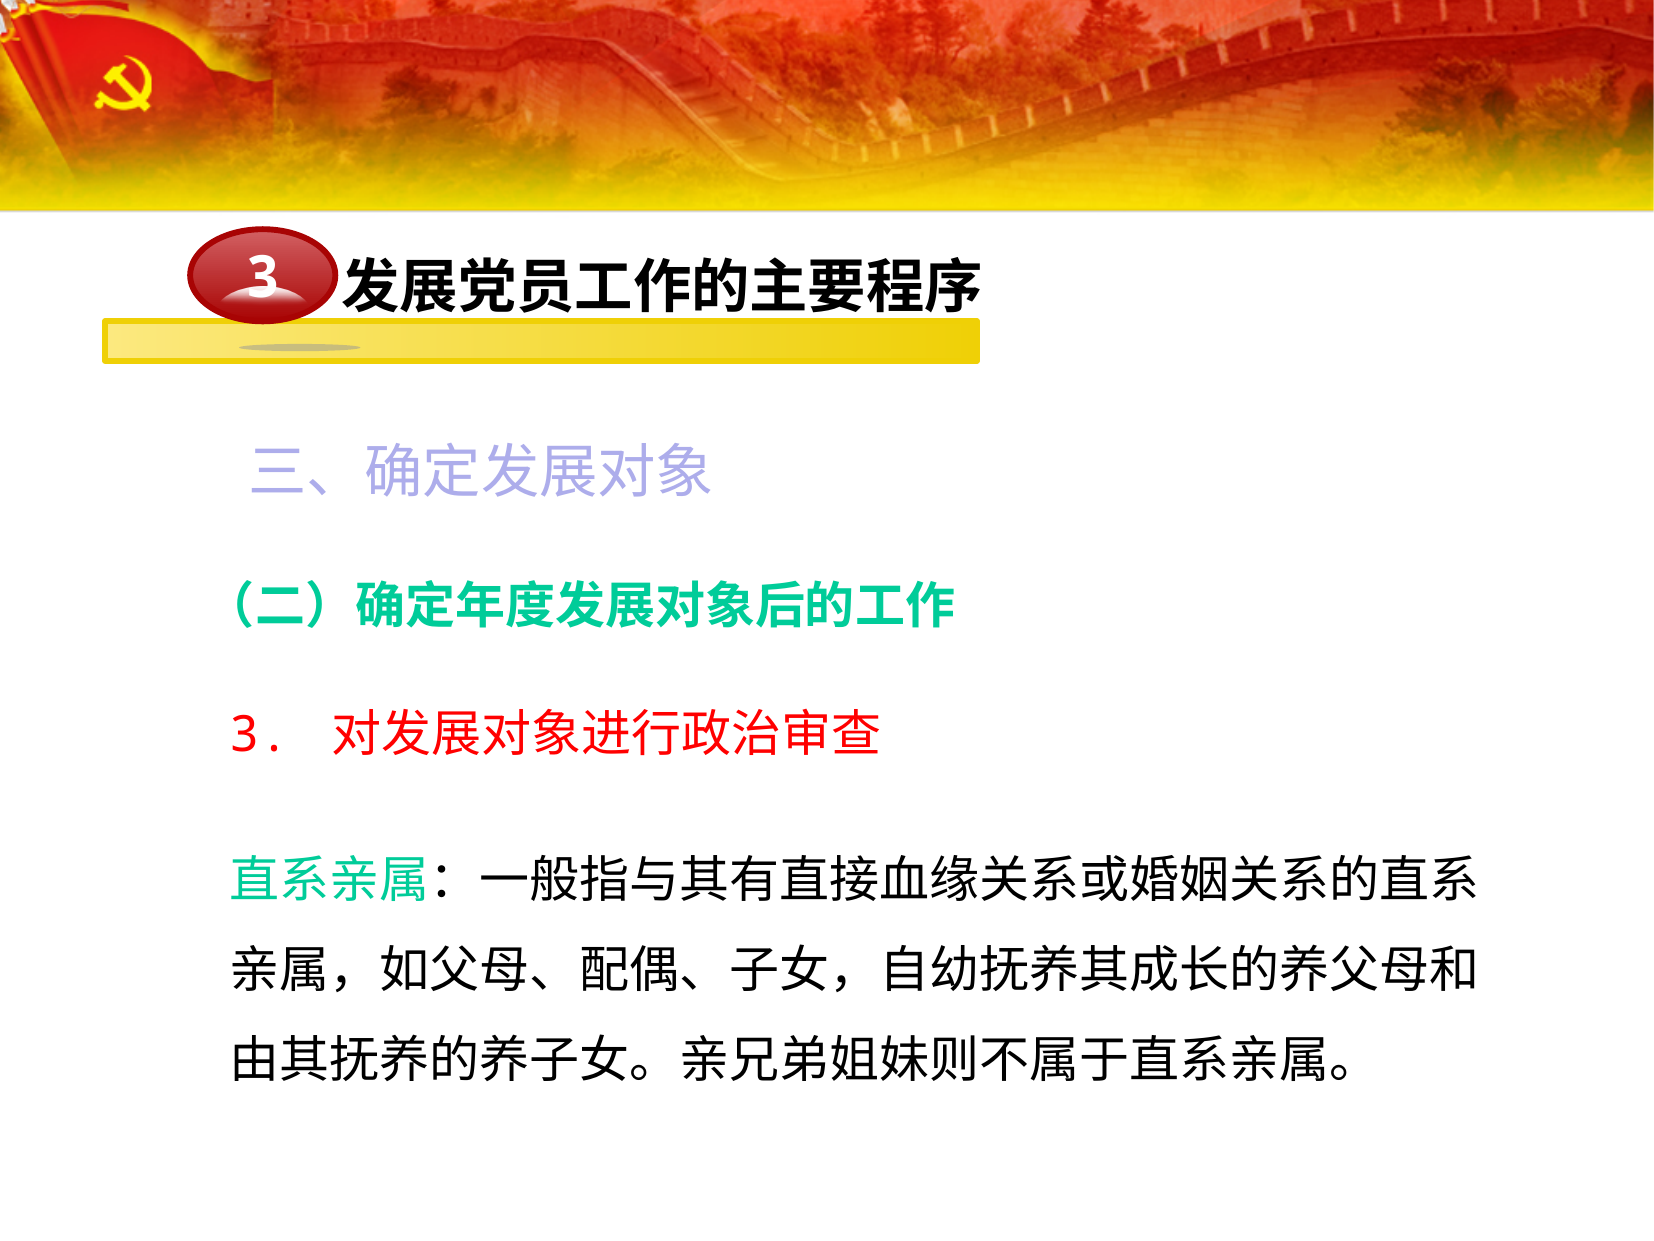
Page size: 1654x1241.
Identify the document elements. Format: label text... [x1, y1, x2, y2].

picture [0, 0, 1654, 1241]
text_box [104, 228, 978, 361]
text_box 三、确定发展对象 [233, 392, 807, 512]
text_box 3. 对发展对象进行政治审查 [214, 664, 1101, 770]
text_box （二）确定年度发展对象后的工作 [190, 535, 1190, 641]
text_box 发展党员工作的主要程序 [327, 206, 998, 327]
text_box 直系亲属：一般指与其有直接血缘关系或婚姻关系的直系亲属，如父母、配偶、子女，自幼抚养其成长的养父母和由其抚养的养子女。亲兄弟姐妹则不属于直系亲属。 [214, 810, 1527, 1096]
